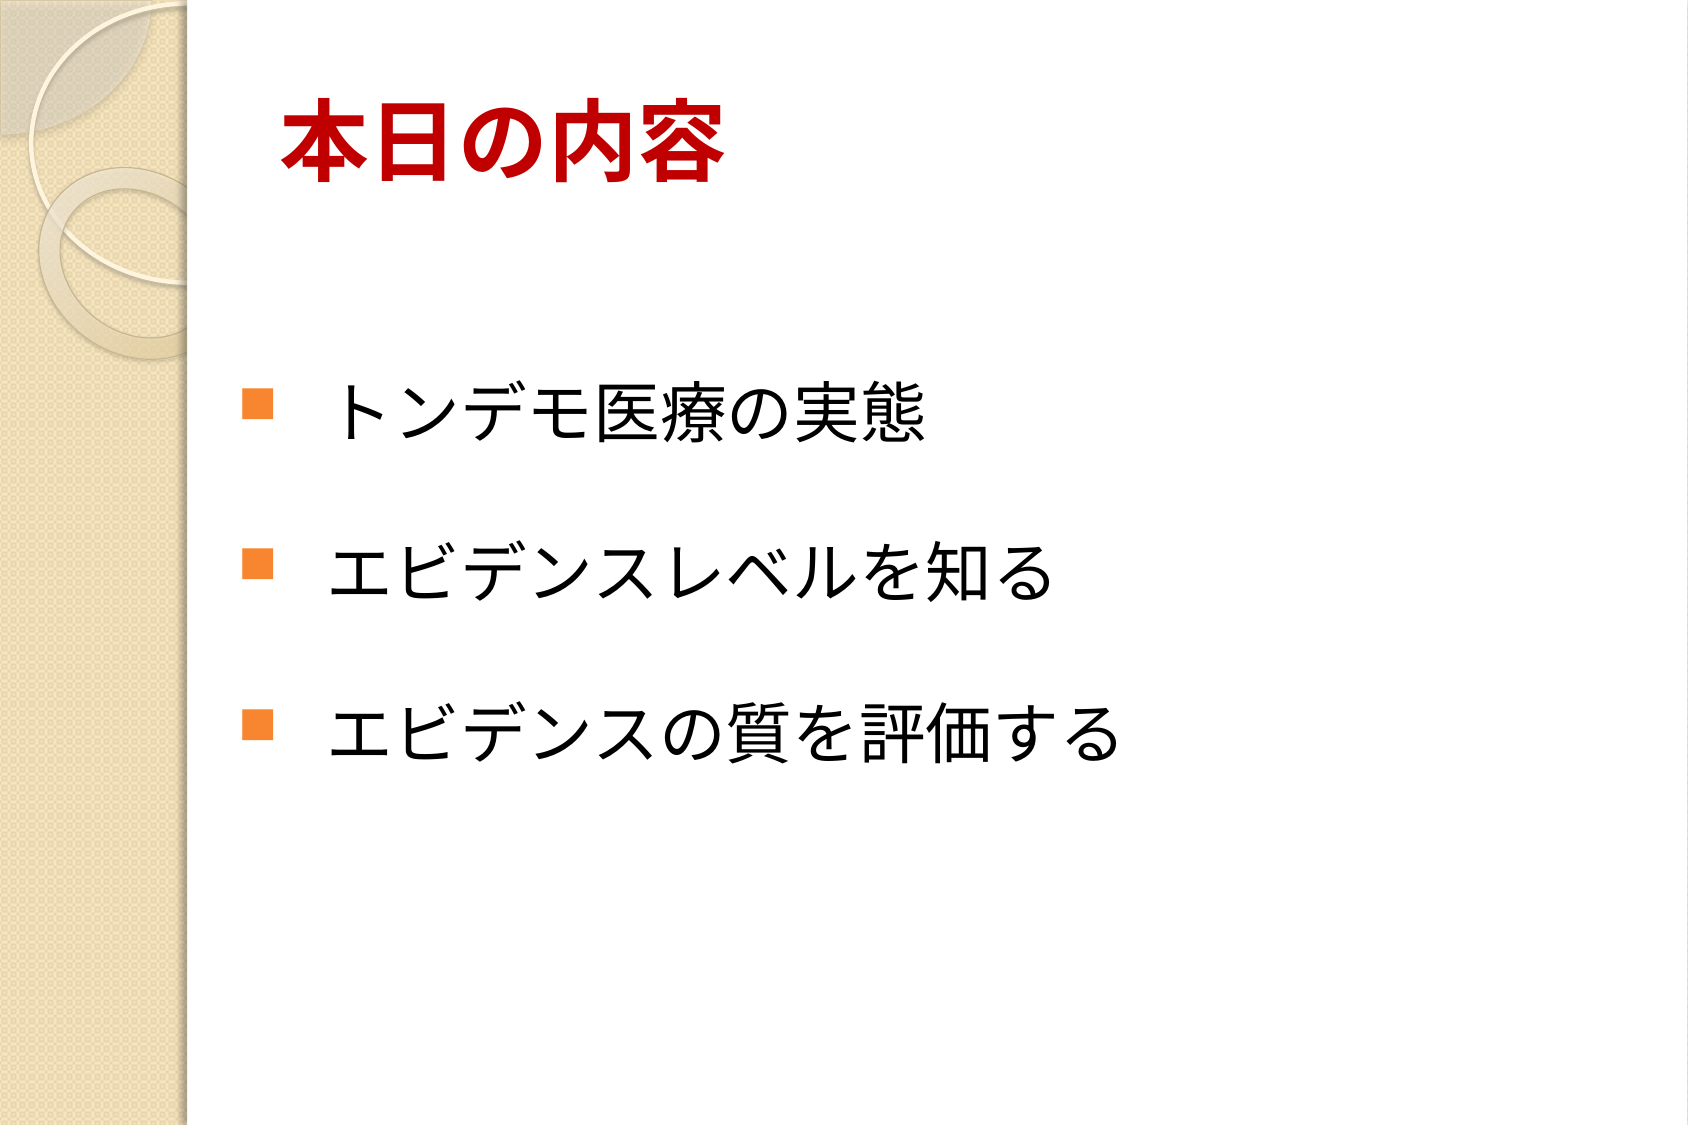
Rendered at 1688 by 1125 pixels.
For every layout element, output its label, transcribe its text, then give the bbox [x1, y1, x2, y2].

title 本日の内容 [264, 45, 1649, 233]
list トンデモ医療の実態 エビデンスレベルを知る エビデンスの質を評価する [223, 283, 1517, 961]
